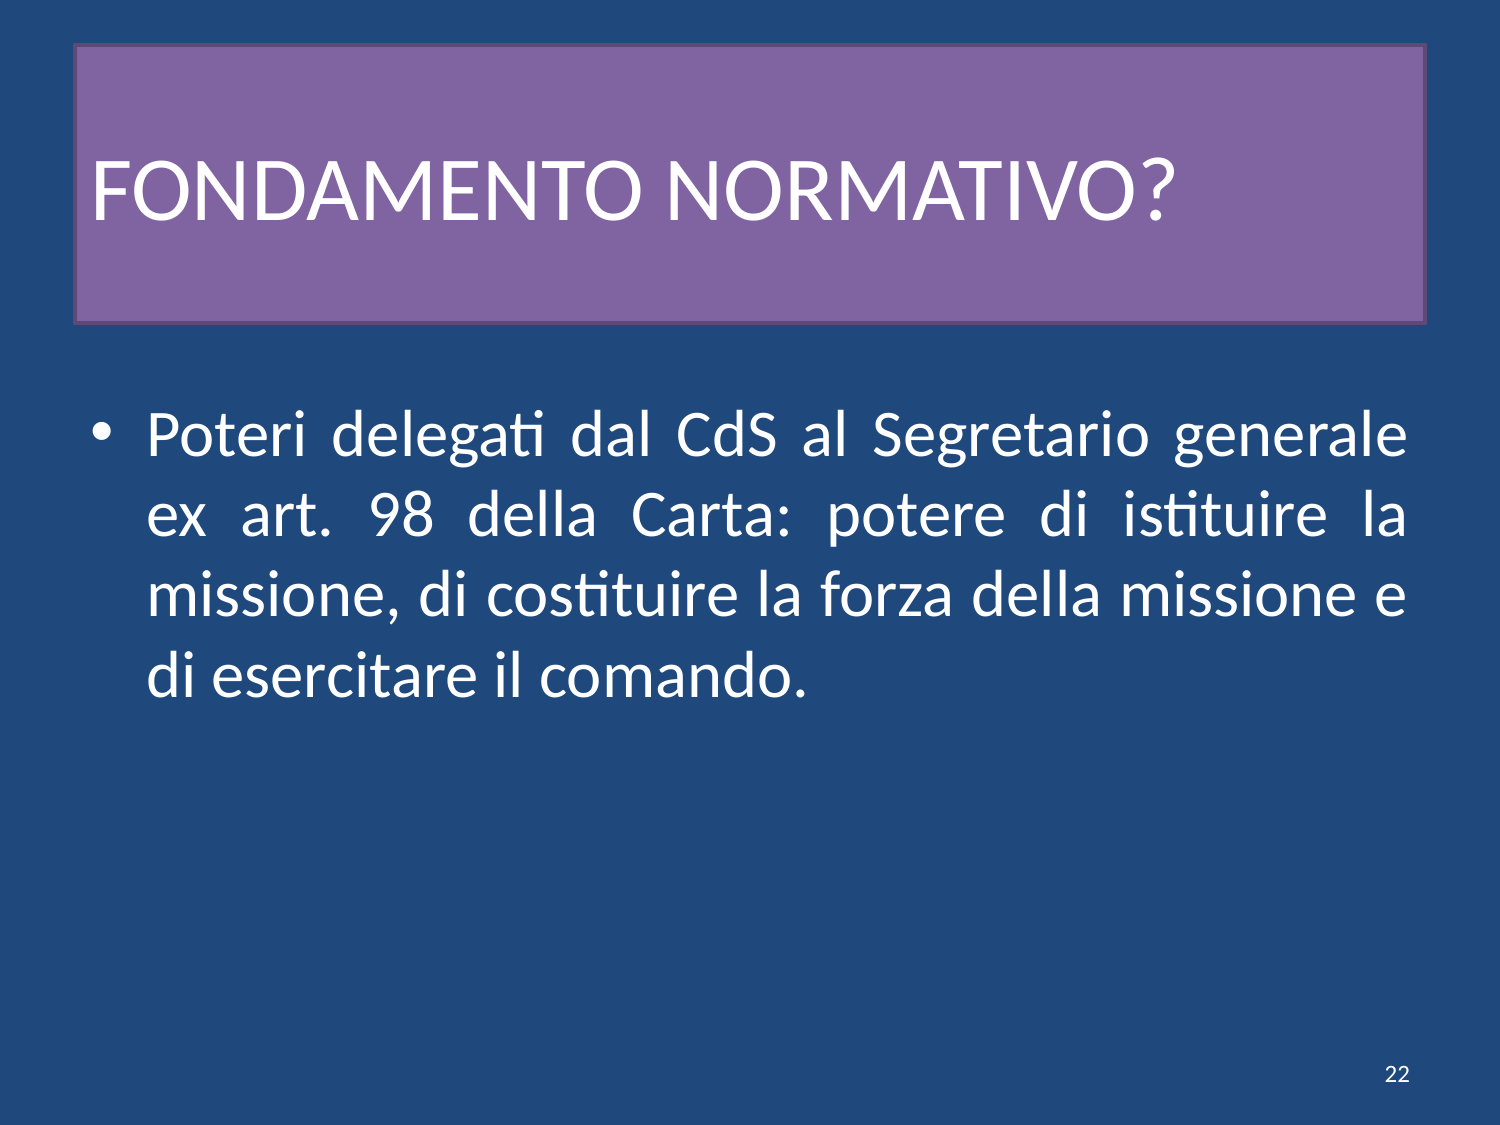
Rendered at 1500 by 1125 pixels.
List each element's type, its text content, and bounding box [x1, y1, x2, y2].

slide_number 22 [1074, 1042, 1425, 1103]
title FONDAMENTO NORMATIVO? [73, 43, 1427, 325]
list Poteri delegati dal CdS al Segretario generale ex art. 98 della Carta: potere di istituire la missione, di costituire la forza della missione e di esercitare il comando. [75, 382, 1425, 1125]
